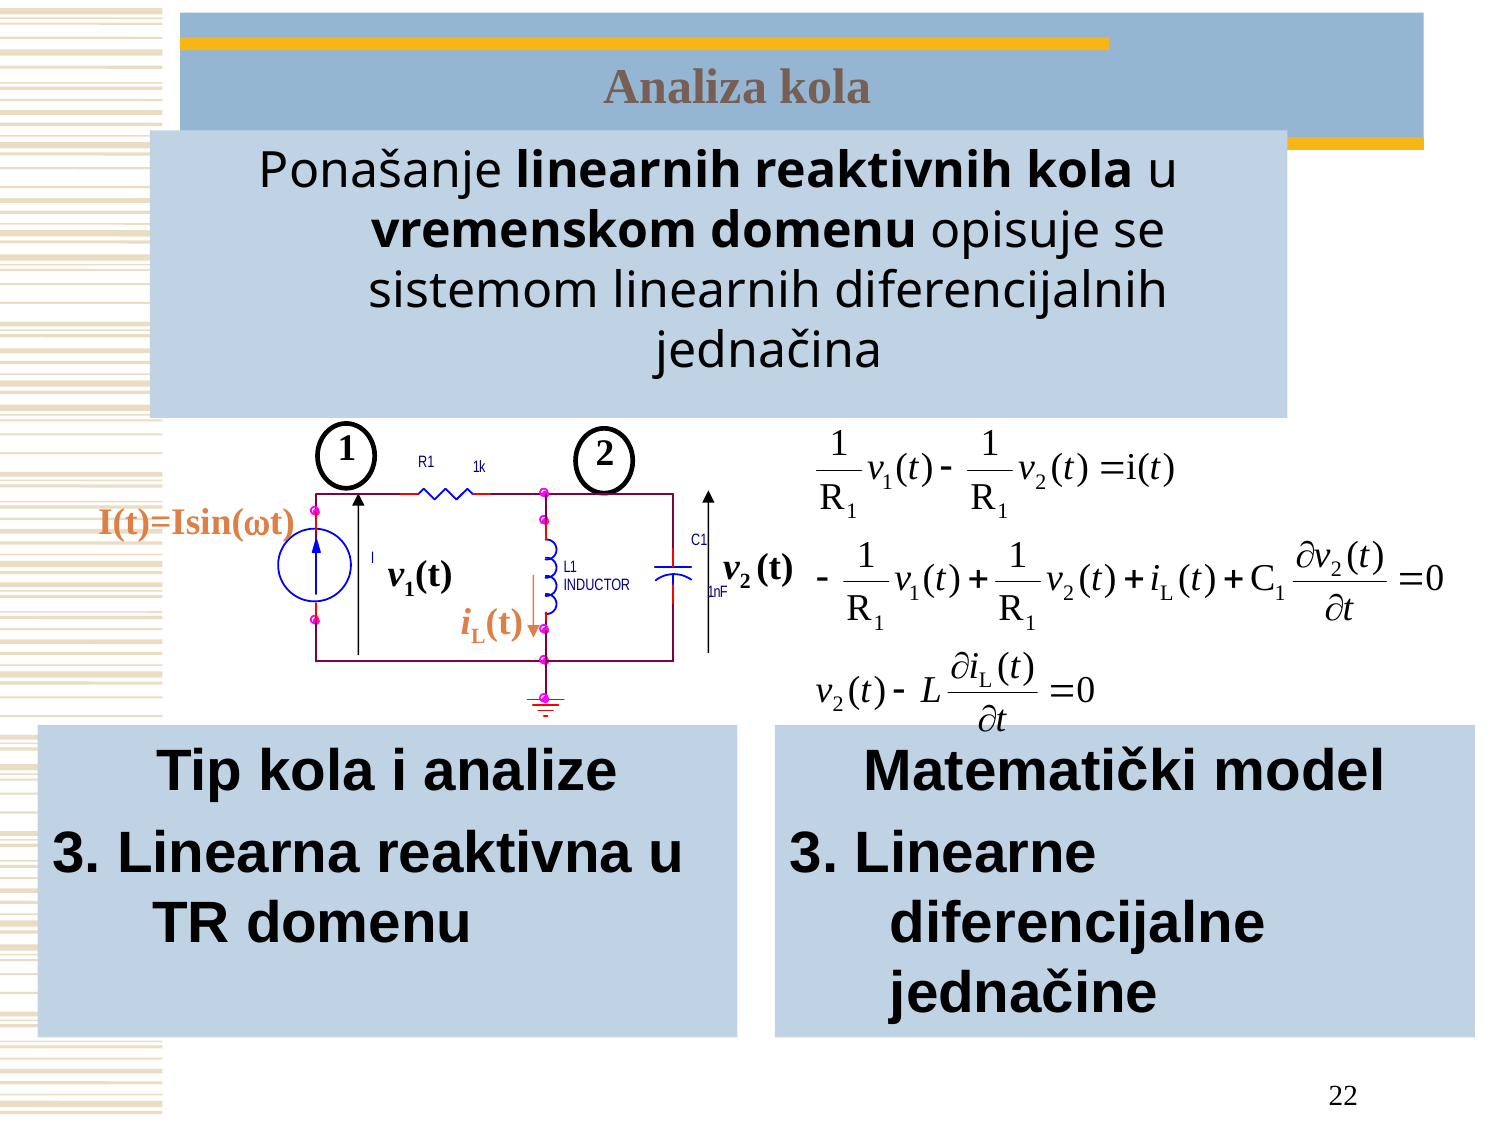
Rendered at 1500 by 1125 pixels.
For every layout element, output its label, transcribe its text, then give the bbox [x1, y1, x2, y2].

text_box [83, 415, 834, 726]
text_box Tip kola i analize 3. Linearna reaktivna u TR domenu [37, 724, 738, 1038]
slide_number 22 [1060, 1043, 1374, 1119]
title Analiza kola [99, 50, 1375, 126]
text_box Ponašanje linearnih reaktivnih kola u vremenskom domenu opisuje se sistemom linearnih diferencijalnih jednačina [149, 130, 1288, 418]
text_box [810, 419, 1450, 740]
text_box Matematički model 3. Linearne diferencijalne jednačine [774, 724, 1475, 1038]
